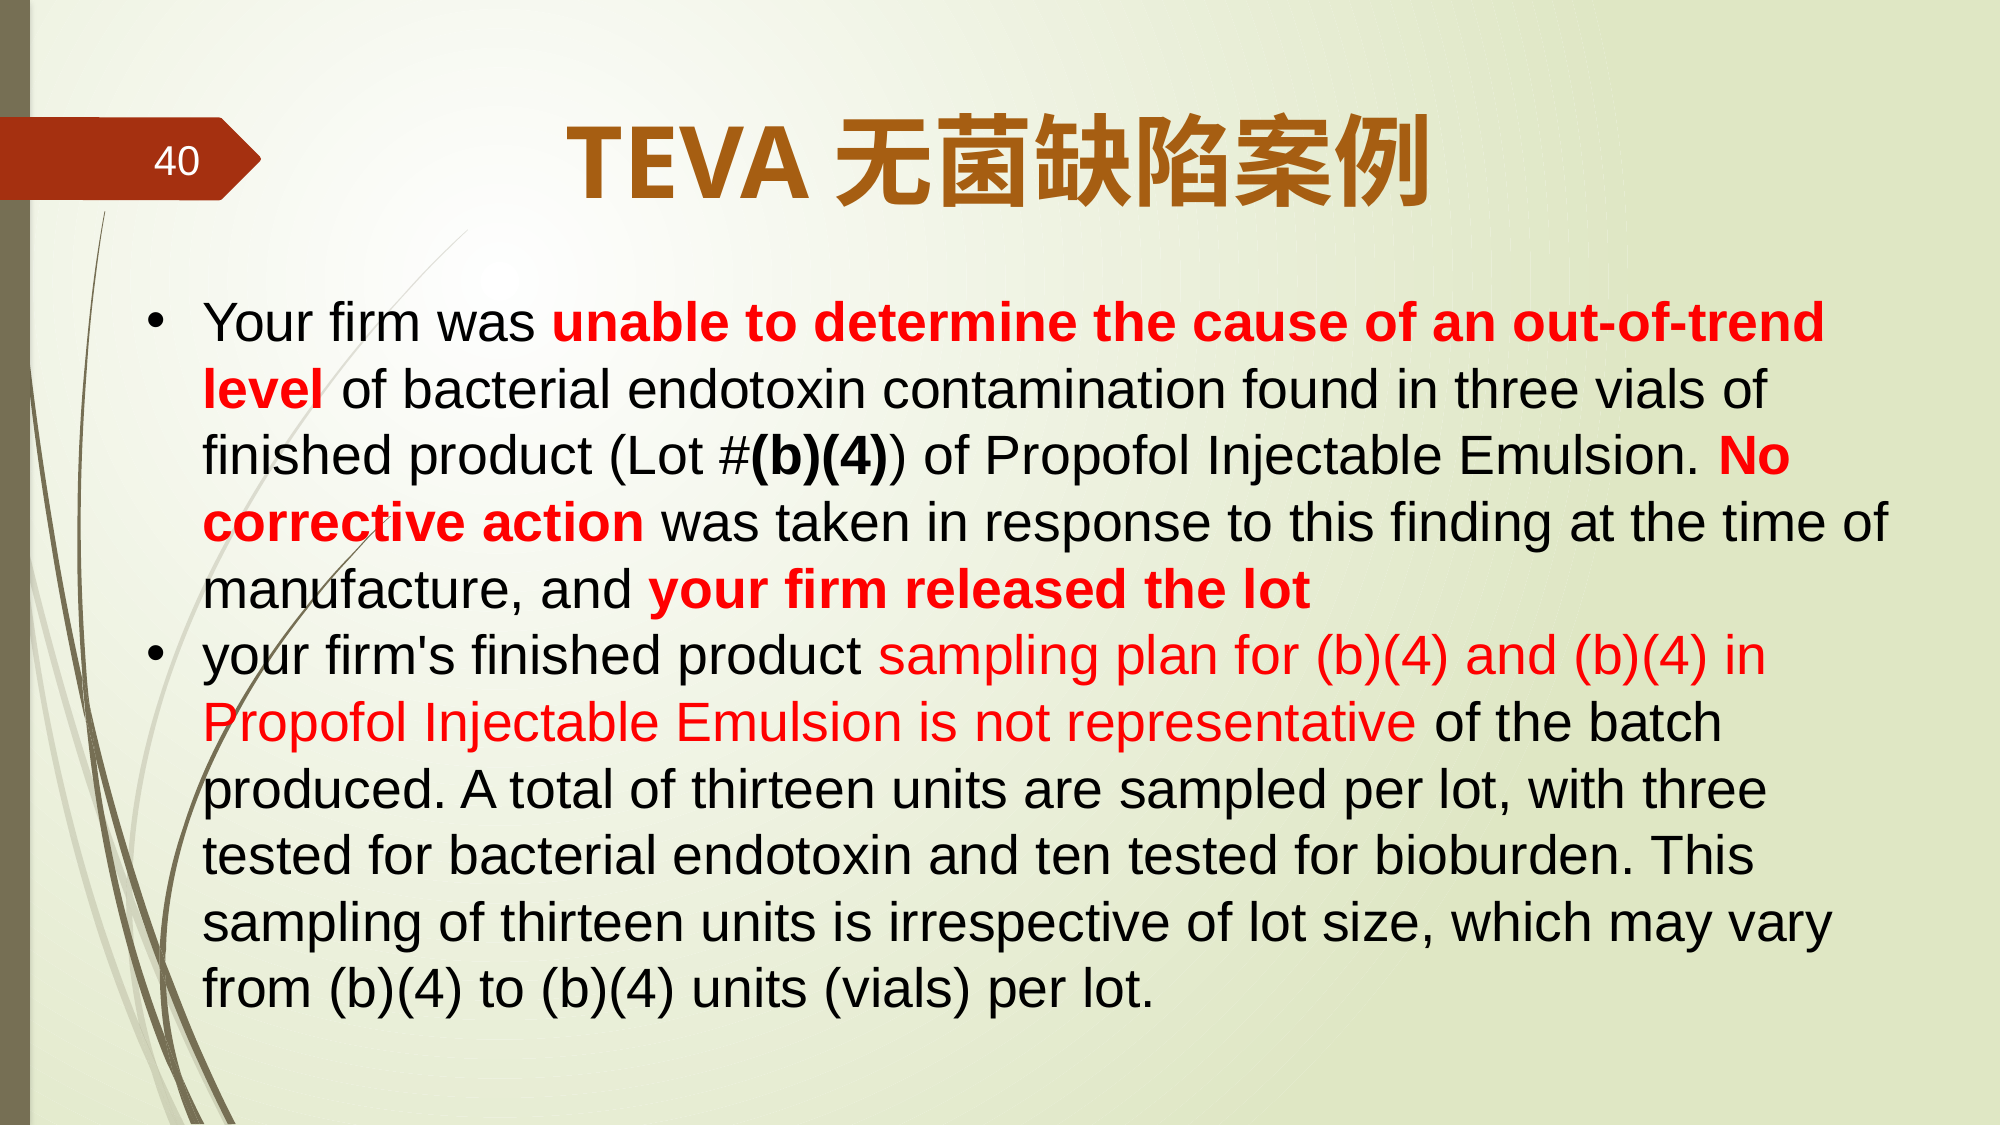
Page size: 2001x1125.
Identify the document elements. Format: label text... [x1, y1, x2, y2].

text_box TEVA无菌缺陷案例 [99, 55, 1900, 261]
slide_number 40 [87, 129, 216, 190]
text_box Your firm was unable to determine the cause of an out-of-trend level of bacterial endotoxin contamination found in three vials of finished product (Lot #(b)(4)) of Propofol Injectable Emulsion. No corrective action was taken in response to this finding at the time of manufacture, and your firm released the lot your firm's finished product sampling plan for (b)(4) and (b)(4) in Propofol Injectable Emulsion is not representative of the batch produced. A total of thirteen units are sampled per lot, with three tested for bacterial endotoxin and ten tested for bioburden. This sampling of thirteen units is irrespective of lot size, which may vary from (b)(4) to (b)(4) units (vials) per lot. [131, 278, 1925, 1093]
